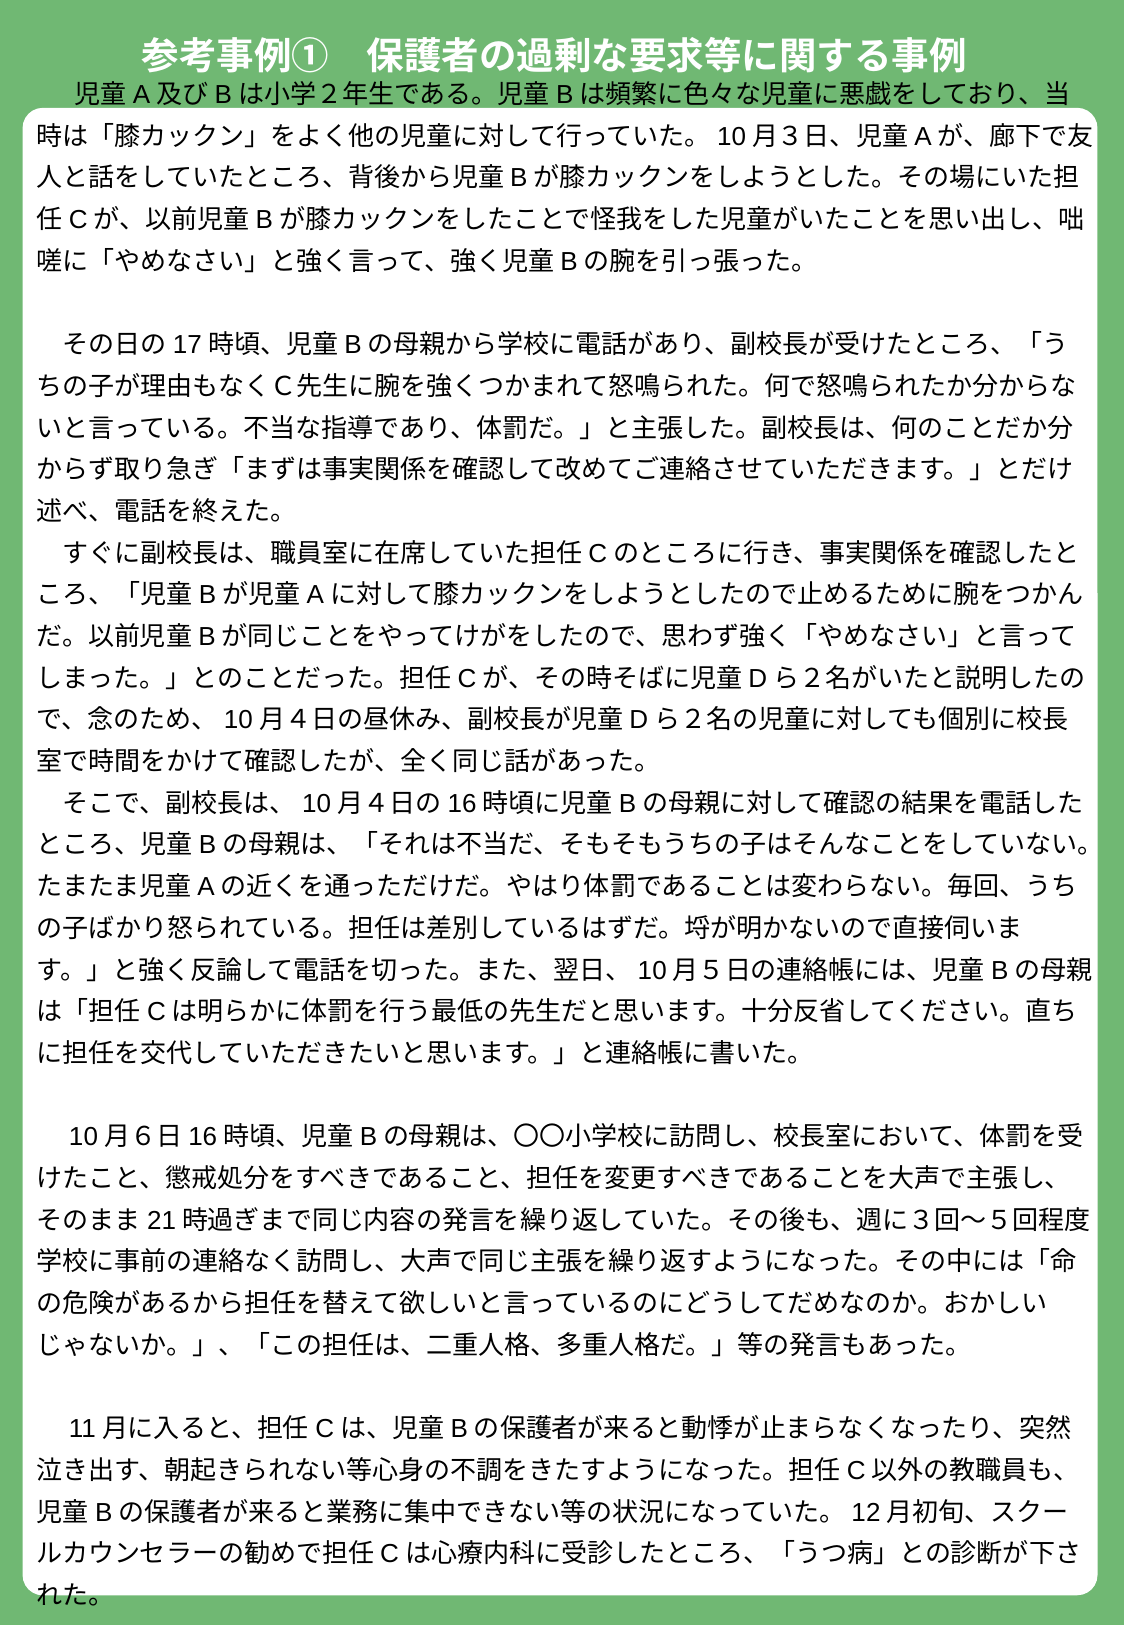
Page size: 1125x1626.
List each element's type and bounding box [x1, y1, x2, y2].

text_box [0, 0, 1124, 1625]
